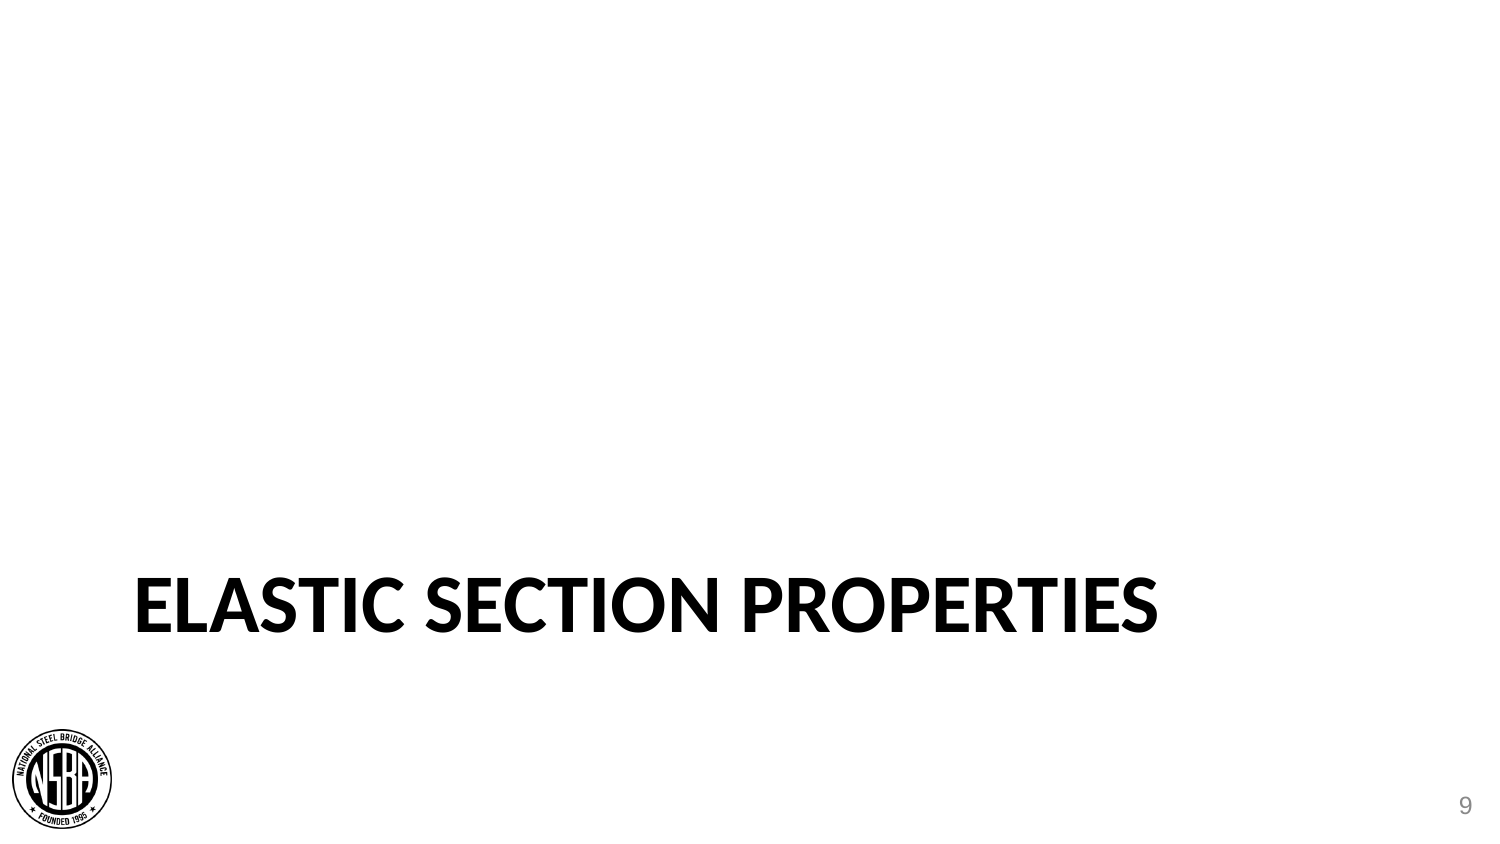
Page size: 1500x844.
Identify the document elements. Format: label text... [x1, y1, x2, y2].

picture [12, 729, 112, 829]
slide_number 9 [1137, 782, 1488, 828]
title ELASTIC Section properties [118, 542, 1394, 710]
